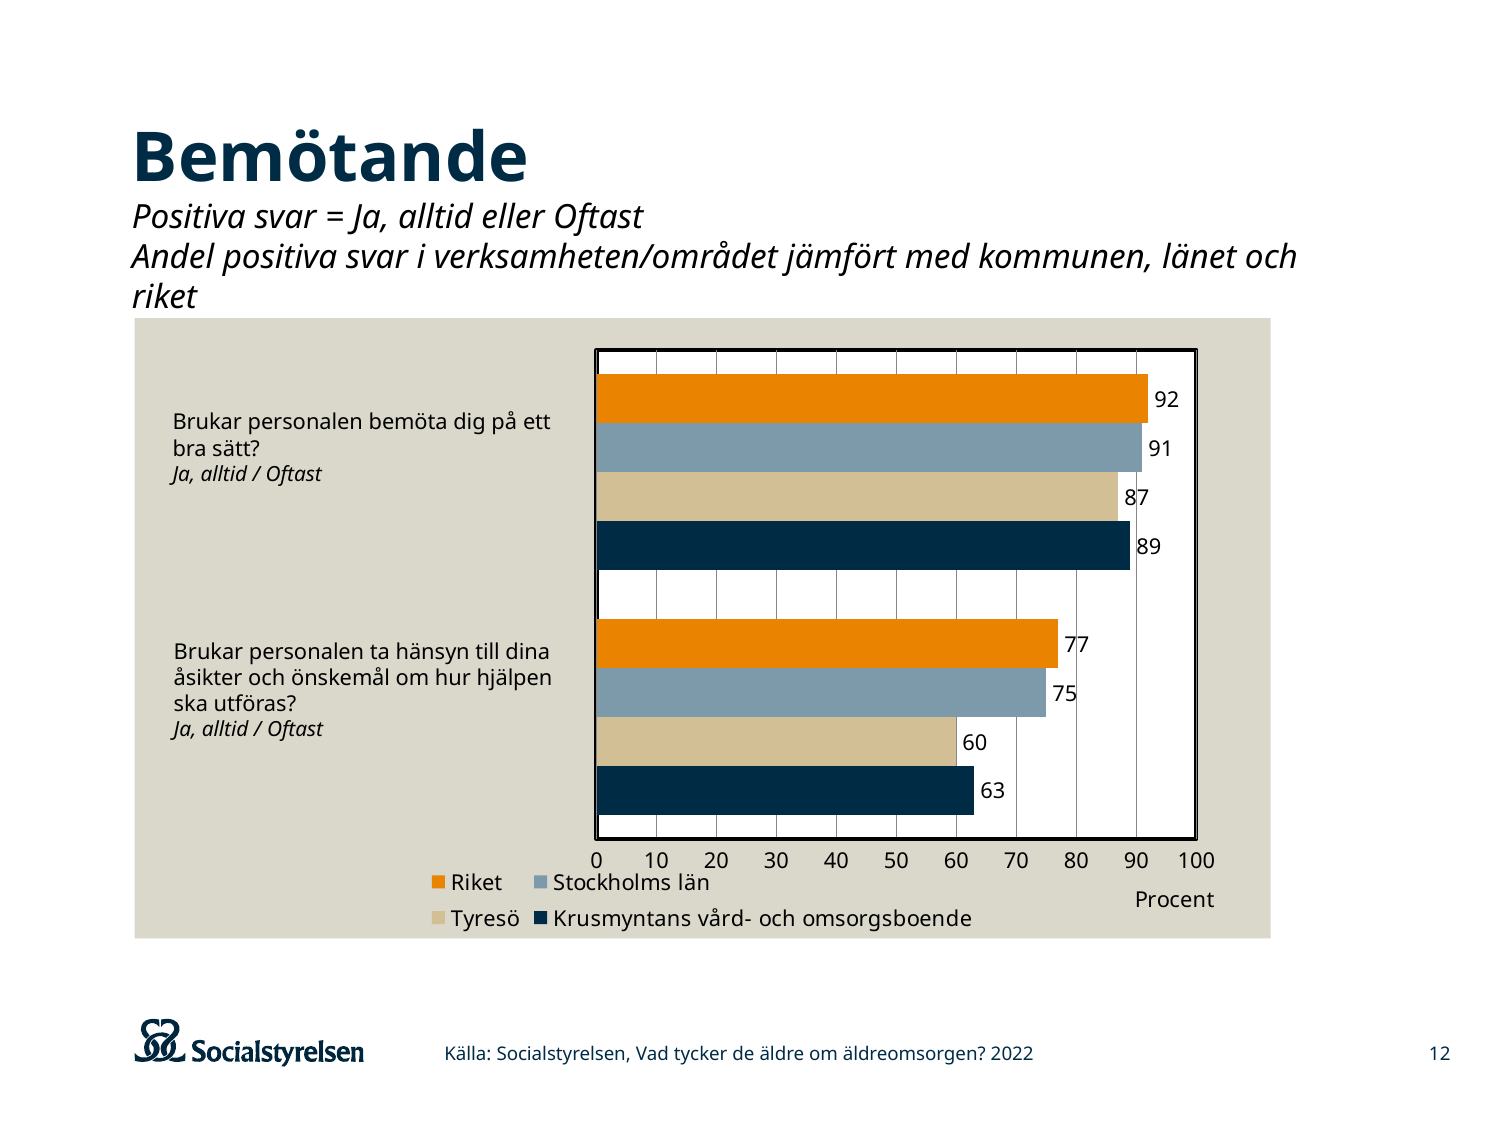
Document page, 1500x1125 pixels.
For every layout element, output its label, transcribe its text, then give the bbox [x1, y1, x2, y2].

footer Källa: Socialstyrelsen, Vad tycker de äldre om äldreomsorgen? 2022 [444, 1032, 1110, 1077]
title Bemötande Positiva svar = Ja, alltid eller Oftast Andel positiva svar i verksamheten/området jämfört med kommunen, länet och riket [131, 112, 1338, 293]
slide_number 12 [1379, 1032, 1451, 1077]
chart [134, 317, 1271, 939]
